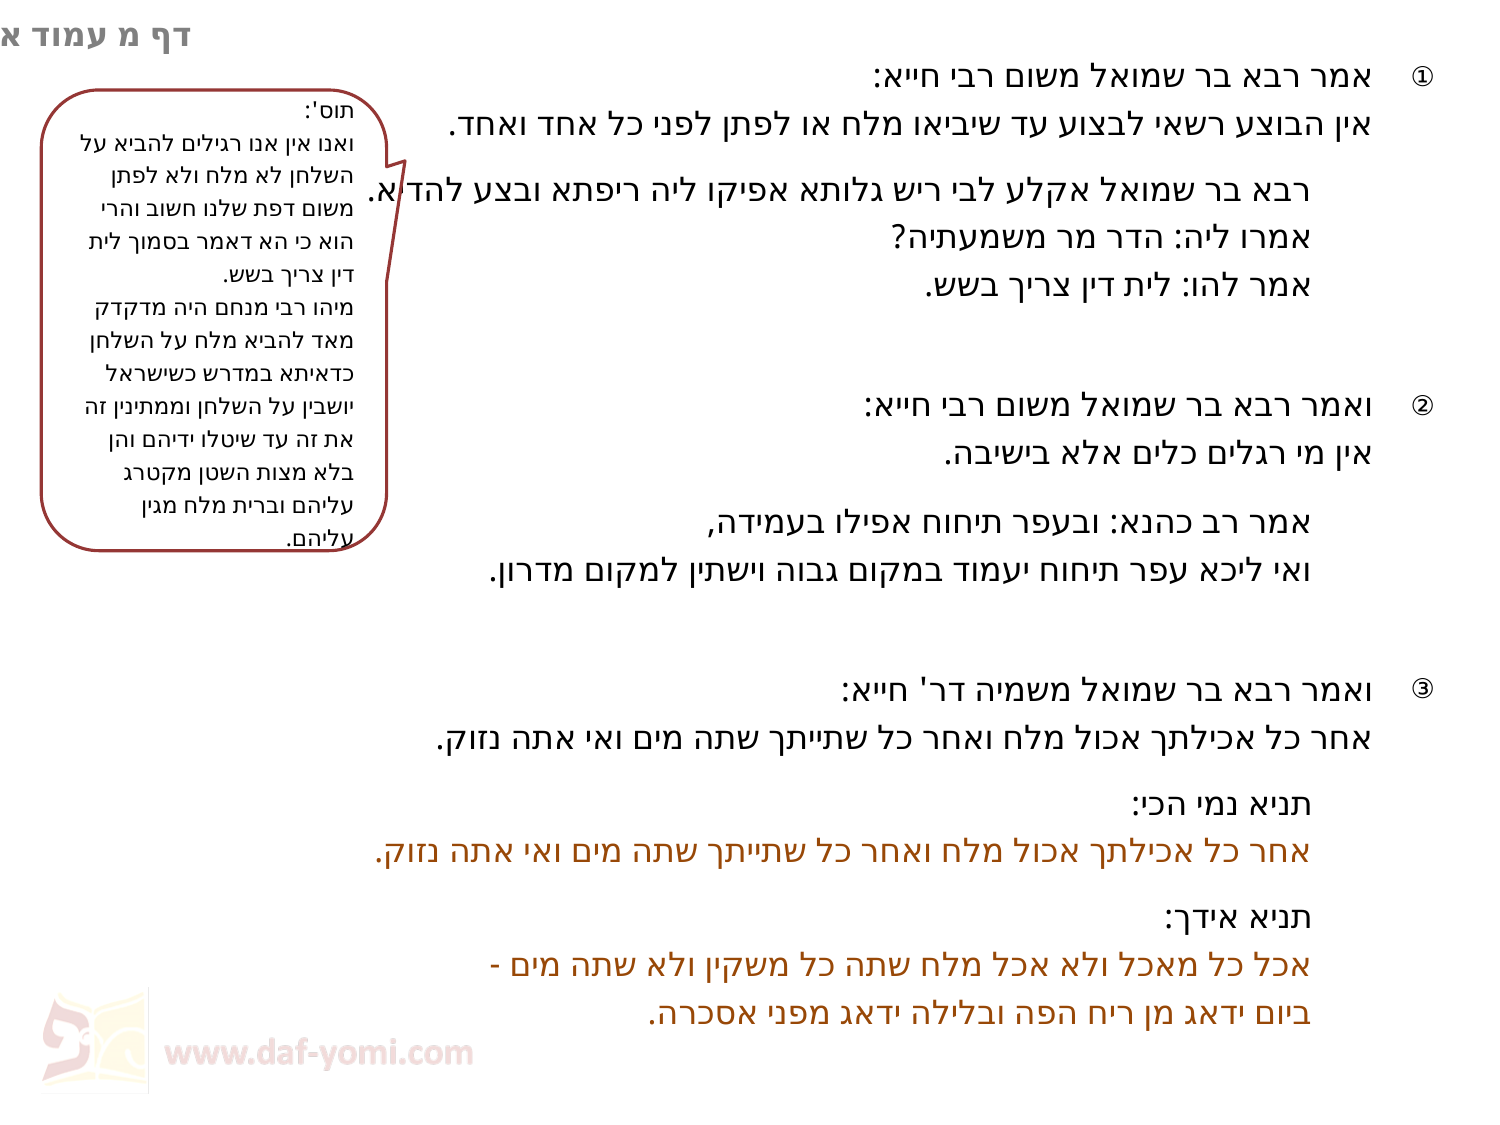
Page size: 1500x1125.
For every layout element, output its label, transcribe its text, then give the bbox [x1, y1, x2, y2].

picture [40, 987, 553, 1098]
text_box אמר רבא בר שמואל משום רבי חייא: אין הבוצע רשאי לבצוע עד שיביאו מלח או לפתן לפני כל אחד ואחד. רבא בר שמואל אקלע לבי ריש גלותא אפיקו ליה ריפתא ובצע להדיא. אמרו ליה: הדר מר משמעתיה? אמר להו: לית דין צריך בשש. ואמר רבא בר שמואל משום רבי חייא: אין מי רגלים כלים אלא בישיבה. אמר רב כהנא: ובעפר תיחוח אפילו בעמידה, ואי ליכא עפר תיחוח יעמוד במקום גבוה וישתין למקום מדרון. ואמר רבא בר שמואל משמיה דר' חייא: אחר כל אכילתך אכול מלח ואחר כל שתייתך שתה מים ואי אתה נזוק. תניא נמי הכי: אחר כל אכילתך אכול מלח ואחר כל שתייתך שתה מים ואי אתה נזוק. תניא אידך: אכל כל מאכל ולא אכל מלח שתה כל משקין ולא שתה מים - ביום ידאג מן ריח הפה ובלילה ידאג מפני אסכרה. [289, 38, 1389, 1039]
text_box ① ② ③ [1355, 51, 1450, 711]
text_box תוס': ואנו אין אנו רגילים להביא על השלחן לא מלח ולא לפתן משום דפת שלנו חשוב והרי הוא כי הא דאמר בסמוך לית דין צריך בשש. מיהו רבי מנחם היה מדקדק מאד להביא מלח על השלחן כדאיתא במדרש כשישראל יושבין על השלחן וממתינין זה את זה עד שיטלו ידיהם והן בלא מצות השטן מקטרג עליהם וברית מלח מגין עליהם. [39, 87, 408, 553]
text_box דף מ עמוד א [0, 5, 207, 61]
